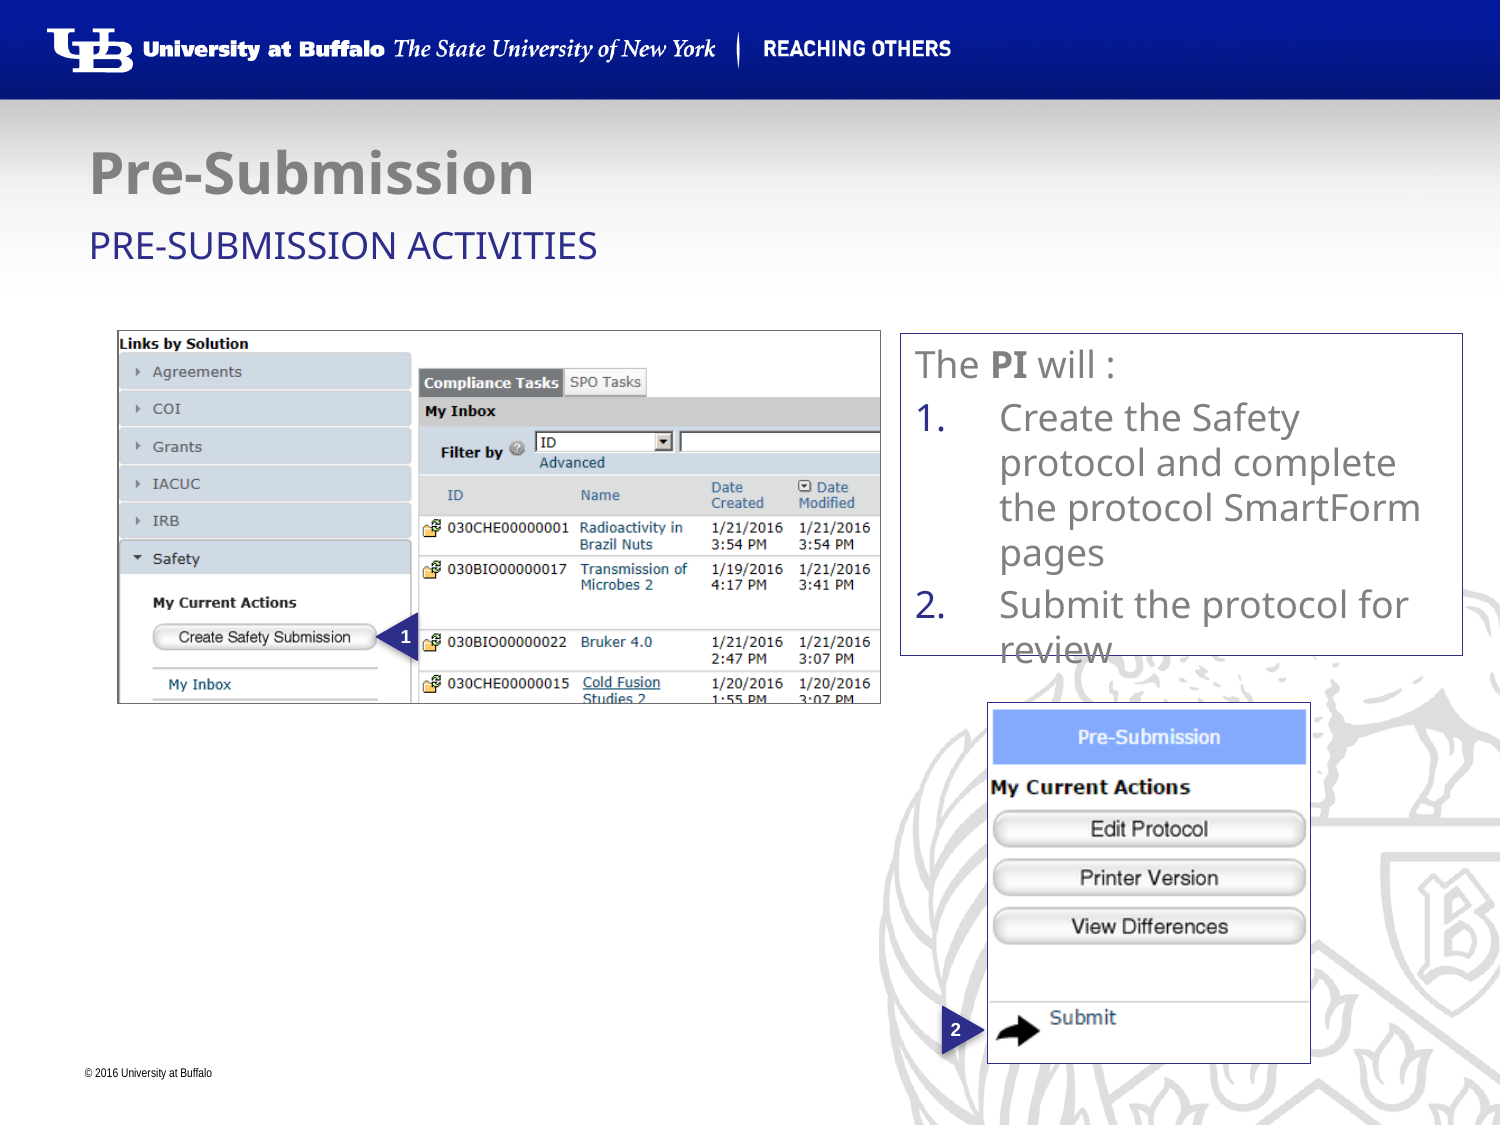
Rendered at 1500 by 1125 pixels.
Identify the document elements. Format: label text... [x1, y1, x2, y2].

subtitle Pre-Submission Activities [73, 214, 1130, 290]
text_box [930, 1006, 984, 1054]
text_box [376, 613, 420, 661]
title Pre-Submission [73, 128, 1132, 213]
picture [0, 0, 1500, 1125]
text_box The PI will : Create the Safety protocol and complete the protocol SmartForm pages Submit the protocol for review [900, 333, 1463, 656]
